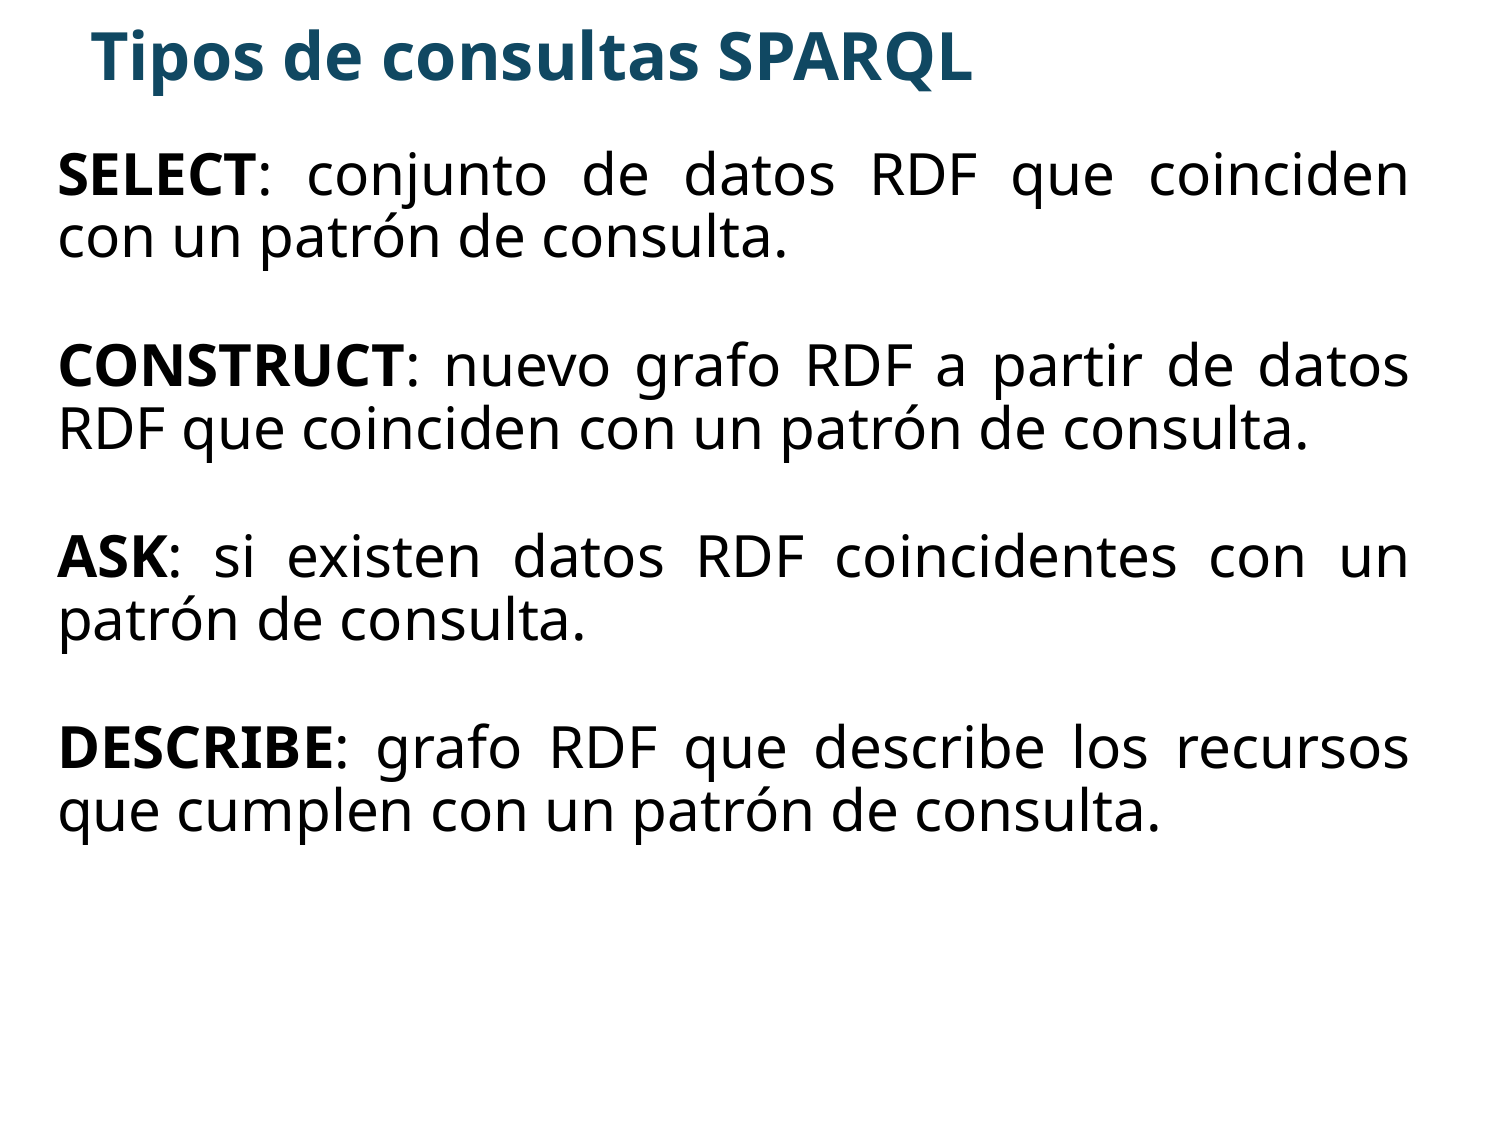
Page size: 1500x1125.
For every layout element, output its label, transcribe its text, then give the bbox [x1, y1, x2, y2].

title Tipos de consultas SPARQL [75, 7, 1425, 112]
list SELECT: conjunto de datos RDF que coinciden con un patrón de consulta. CONSTRUCT: nuevo grafo RDF a partir de datos RDF que coinciden con un patrón de consulta. ASK: si existen datos RDF coincidentes con un patrón de consulta. DESCRIBE: grafo RDF que describe los recursos que cumplen con un patrón de consulta. [41, 137, 1426, 1059]
